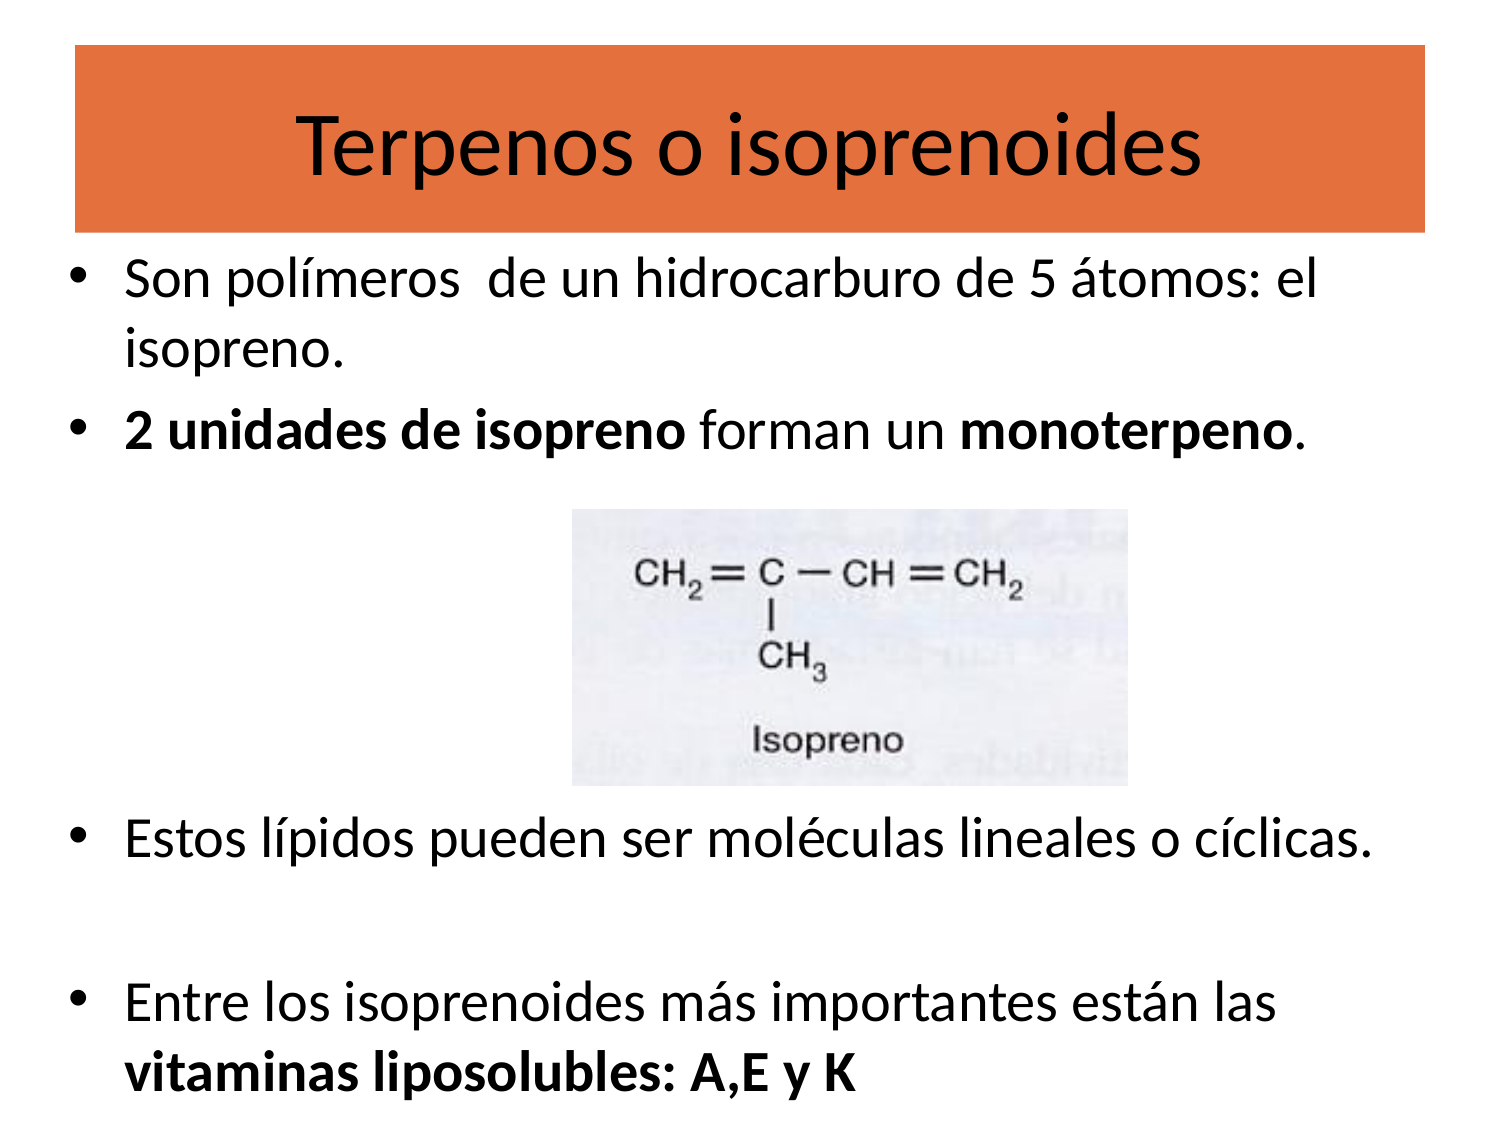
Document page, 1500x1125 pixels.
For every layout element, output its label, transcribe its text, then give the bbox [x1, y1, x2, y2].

list Son polímeros de un hidrocarburo de 5 átomos: el isopreno. 2 unidades de isopreno forman un monoterpeno. Estos lípidos pueden ser moléculas lineales o cíclicas. Entre los isoprenoides más importantes están las vitaminas liposolubles: A,E y K [53, 231, 1483, 1125]
picture [572, 508, 1129, 786]
title Terpenos o isoprenoides [75, 45, 1425, 231]
